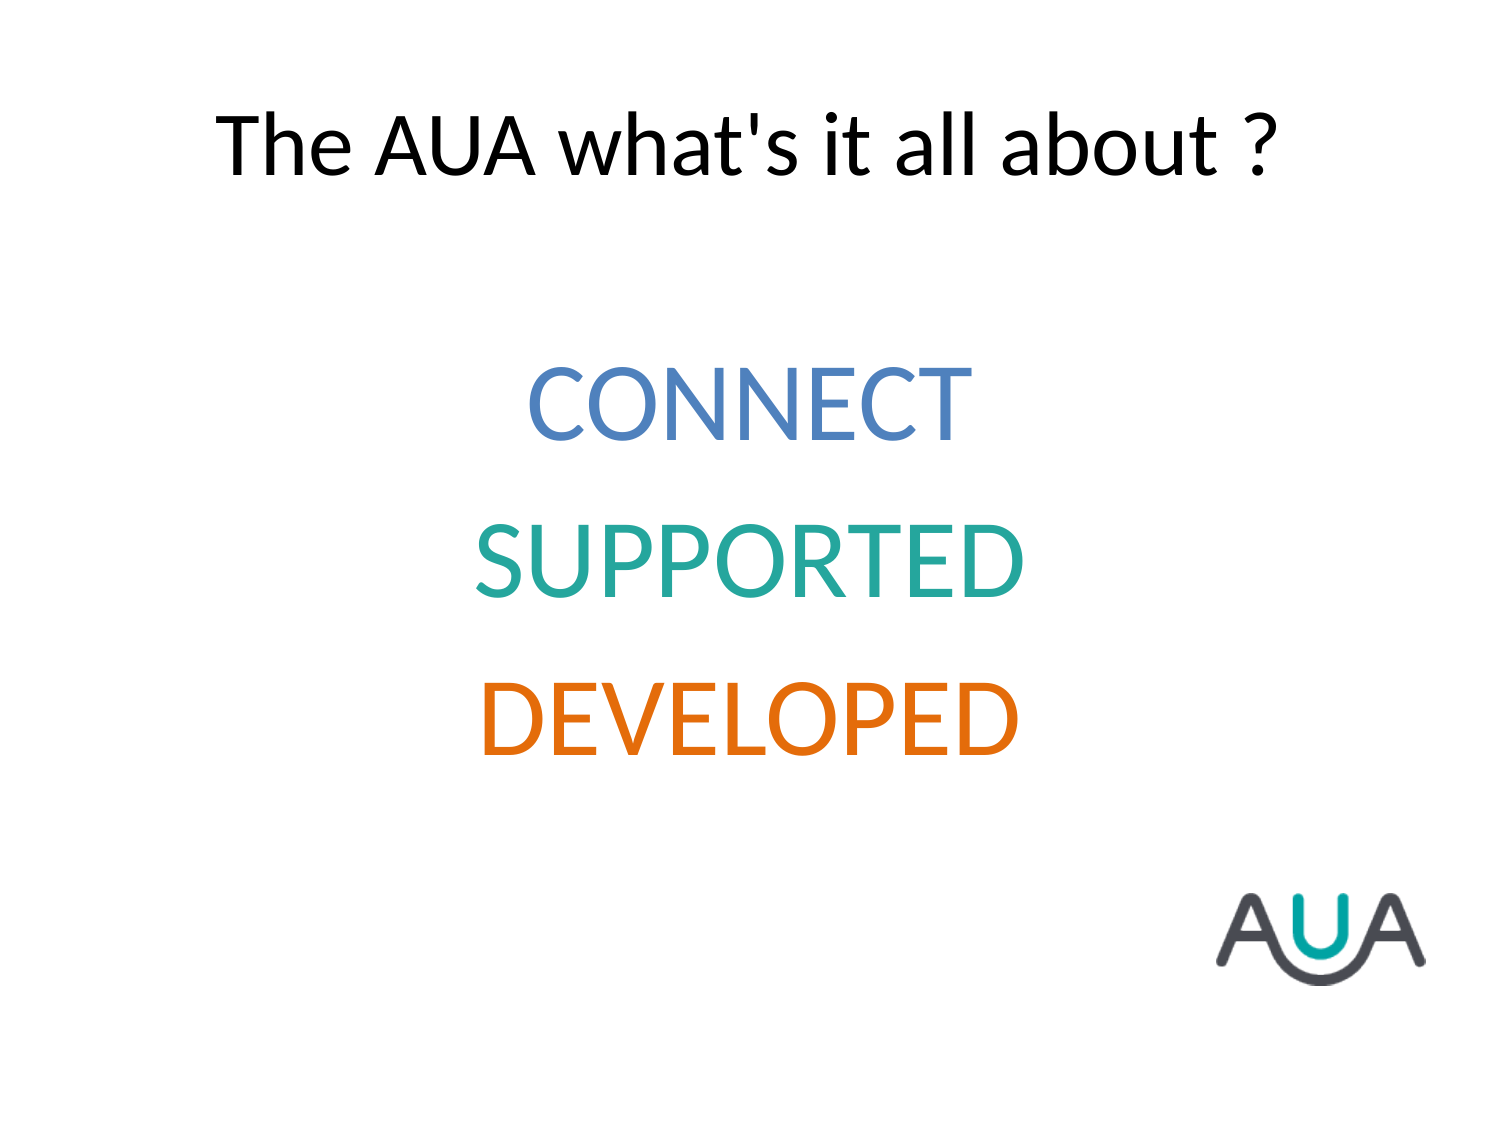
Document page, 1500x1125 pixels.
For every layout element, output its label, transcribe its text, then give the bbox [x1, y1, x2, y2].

list CONNECT SUPPORTED DEVELOPED [75, 262, 1425, 1005]
picture [1216, 892, 1426, 986]
title The AUA what's it all about ? [75, 45, 1425, 233]
